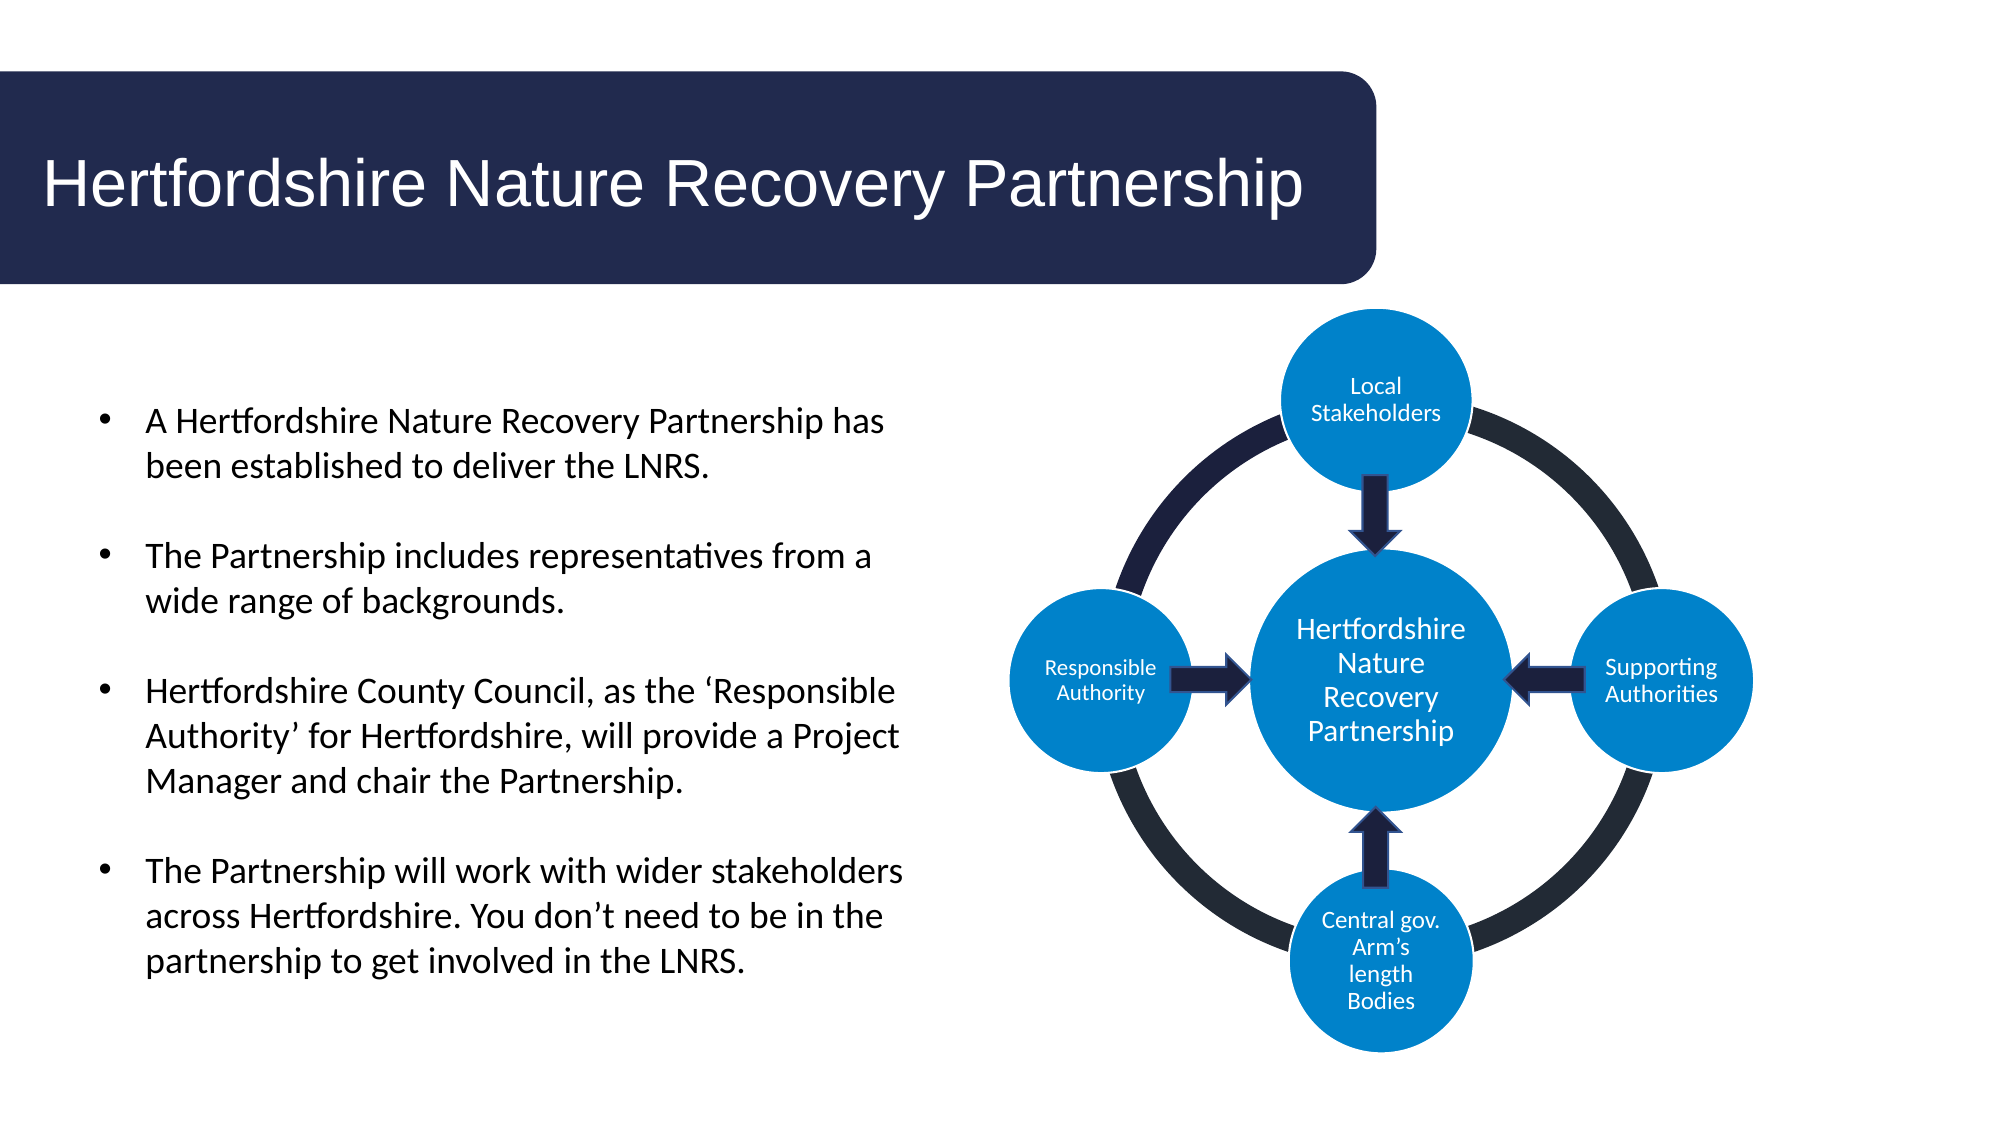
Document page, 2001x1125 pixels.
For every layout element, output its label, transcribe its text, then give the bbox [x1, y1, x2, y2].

text_box A Hertfordshire Nature Recovery Partnership has been established to deliver the LNRS. The Partnership includes representatives from a wide range of backgrounds. Hertfordshire County Council, as the ‘Responsible Authority’ for Hertfordshire, will provide a Project Manager and chair the Partnership. The Partnership will work with wider stakeholders across Hertfordshire. You don’t need to be in the partnership to get involved in the LNRS. [83, 344, 759, 1034]
title Hertfordshire Nature Recovery Partnership [9, 141, 1545, 275]
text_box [764, 307, 1988, 1054]
text_box [0, 70, 1378, 286]
